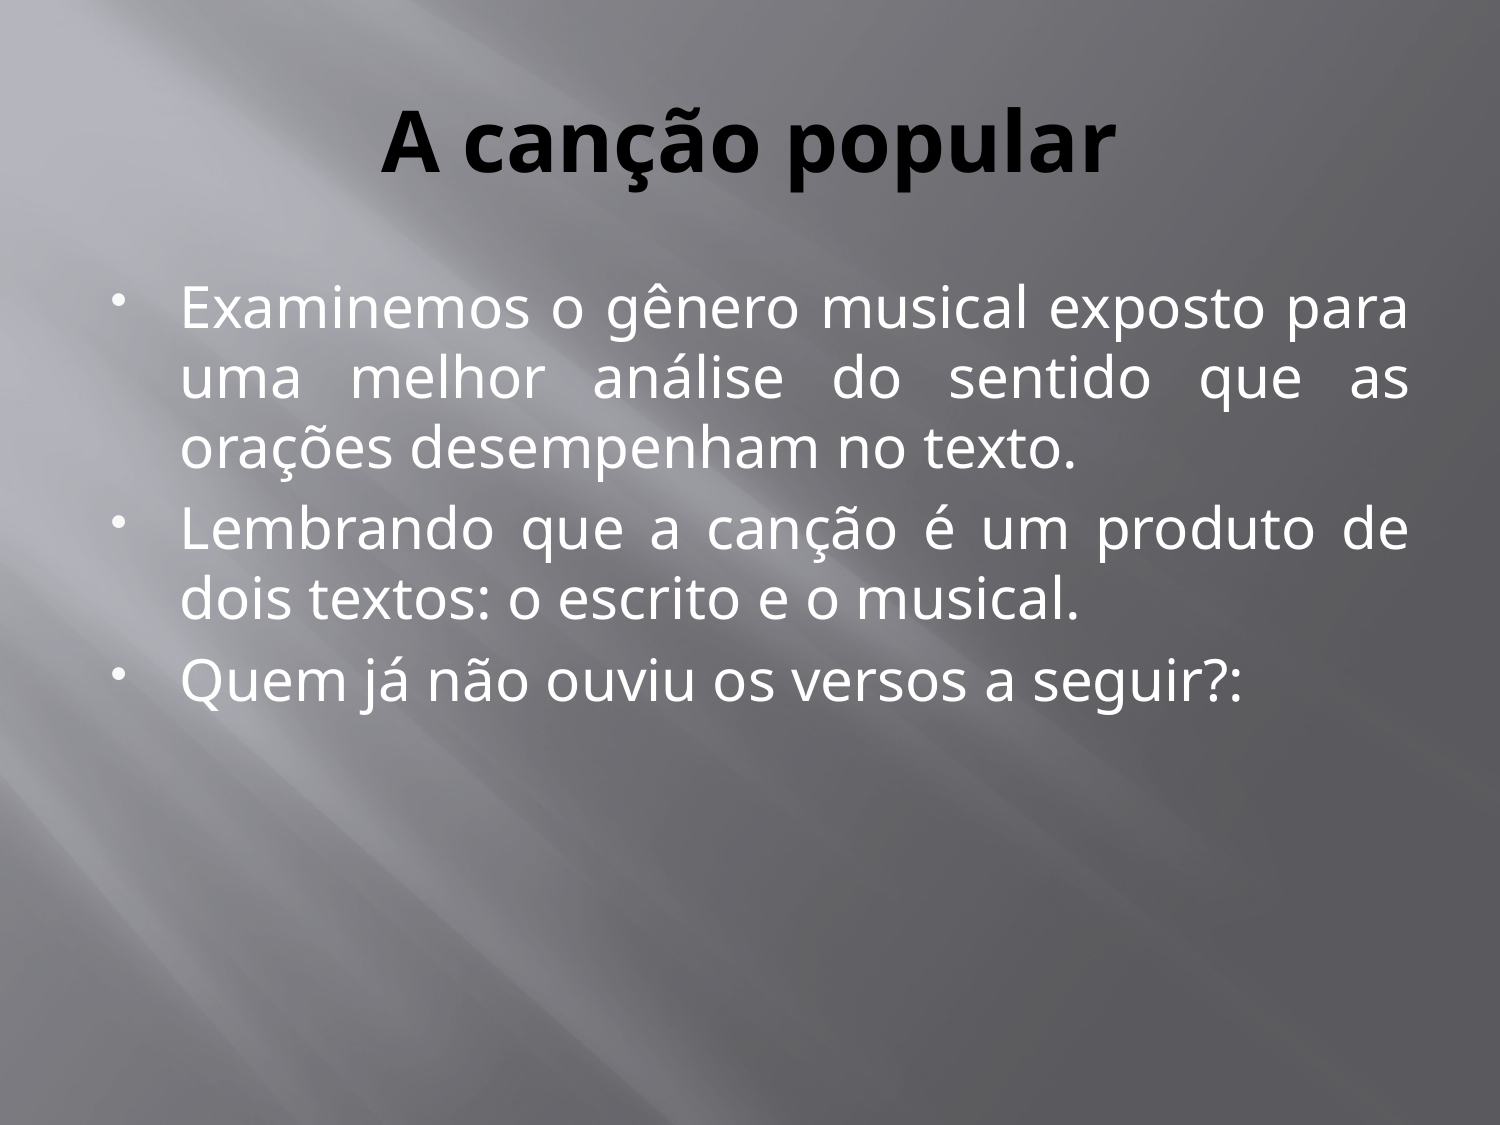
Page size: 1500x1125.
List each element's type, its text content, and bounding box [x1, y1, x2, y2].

title A canção popular [75, 45, 1425, 233]
list Examinemos o gênero musical exposto para uma melhor análise do sentido que as orações desempenham no texto. Lembrando que a canção é um produto de dois textos: o escrito e o musical. Quem já não ouviu os versos a seguir?: [75, 262, 1425, 1035]
